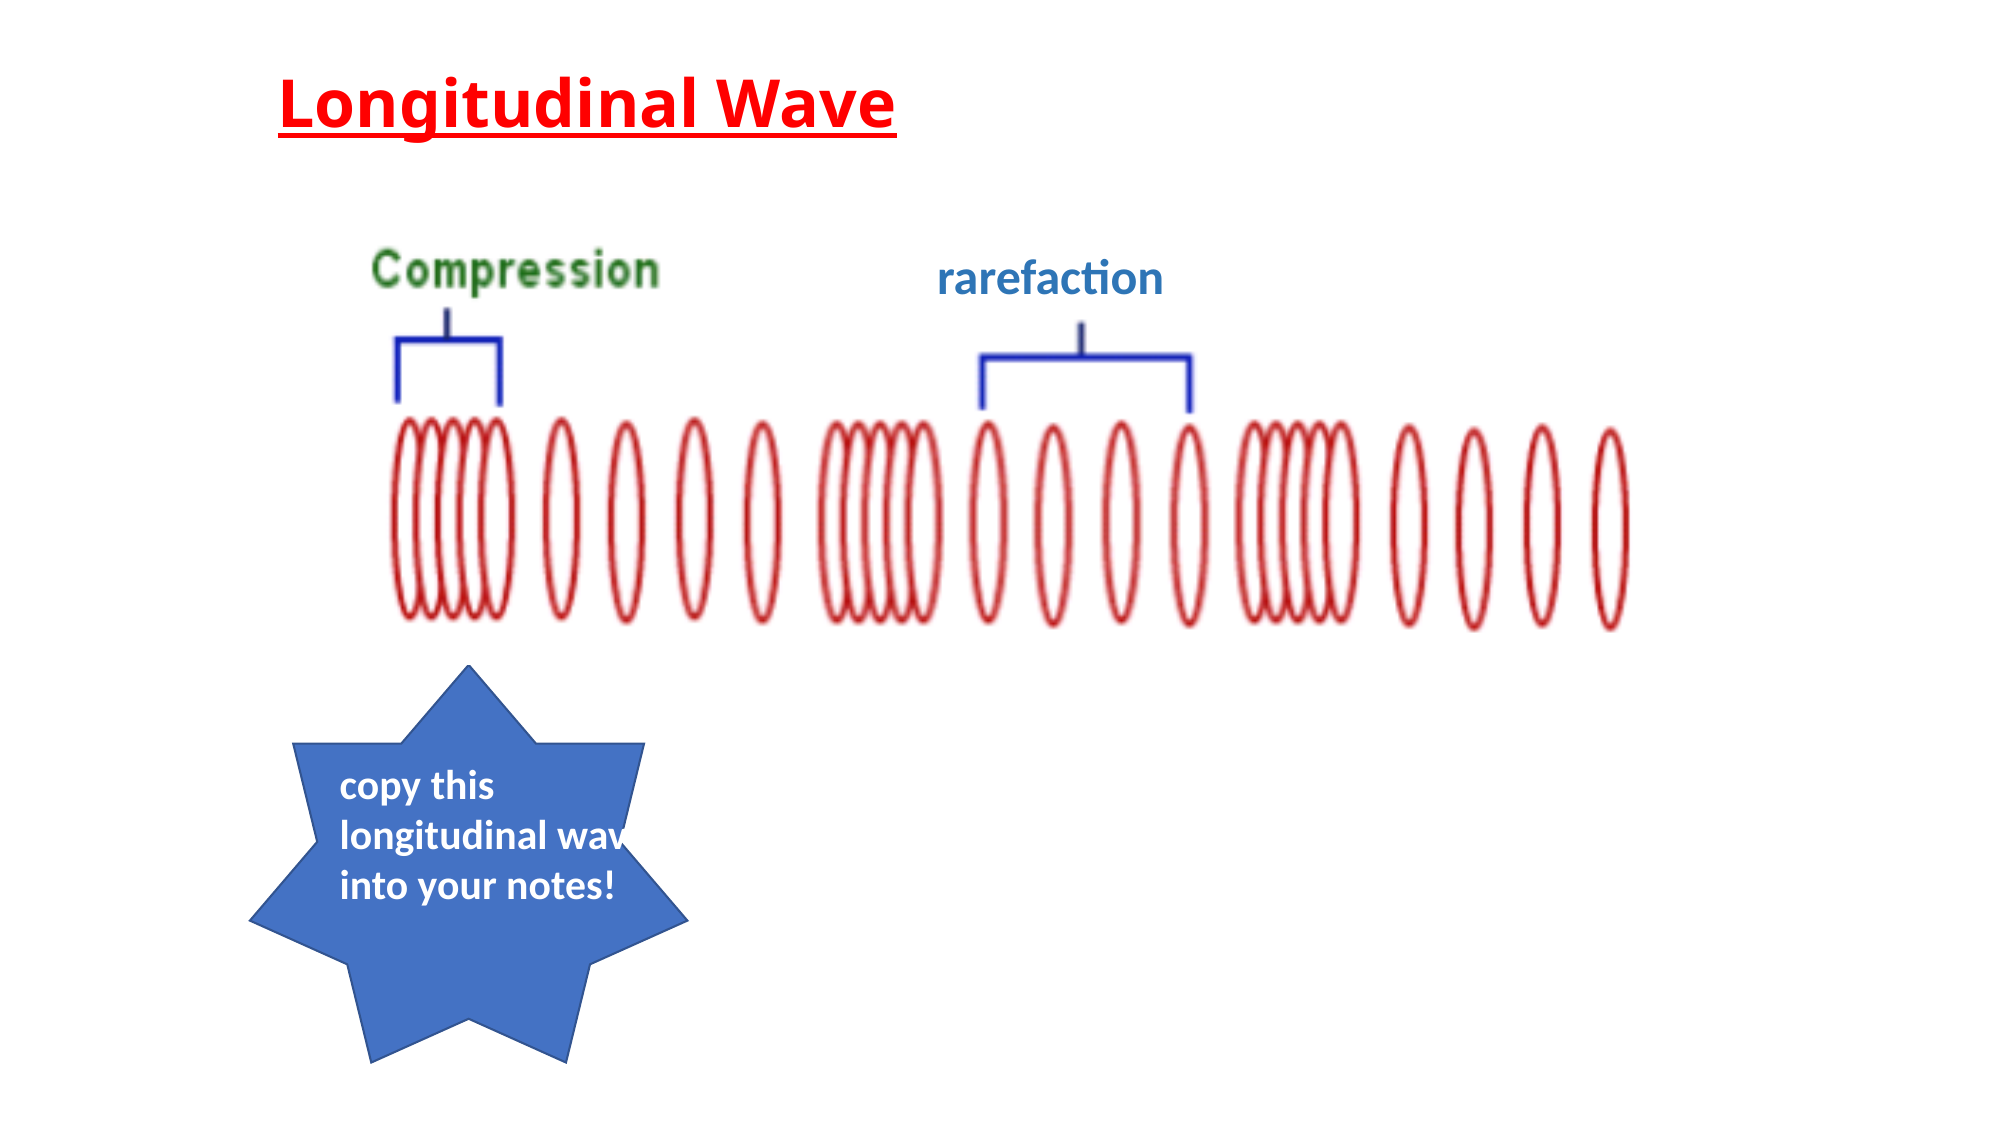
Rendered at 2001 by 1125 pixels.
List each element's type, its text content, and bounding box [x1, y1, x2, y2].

text_box copy this longitudinal wave into your notes! [324, 750, 700, 915]
text_box [248, 665, 690, 1064]
title Longitudinal Wave [262, 62, 1650, 150]
picture [362, 209, 1650, 665]
